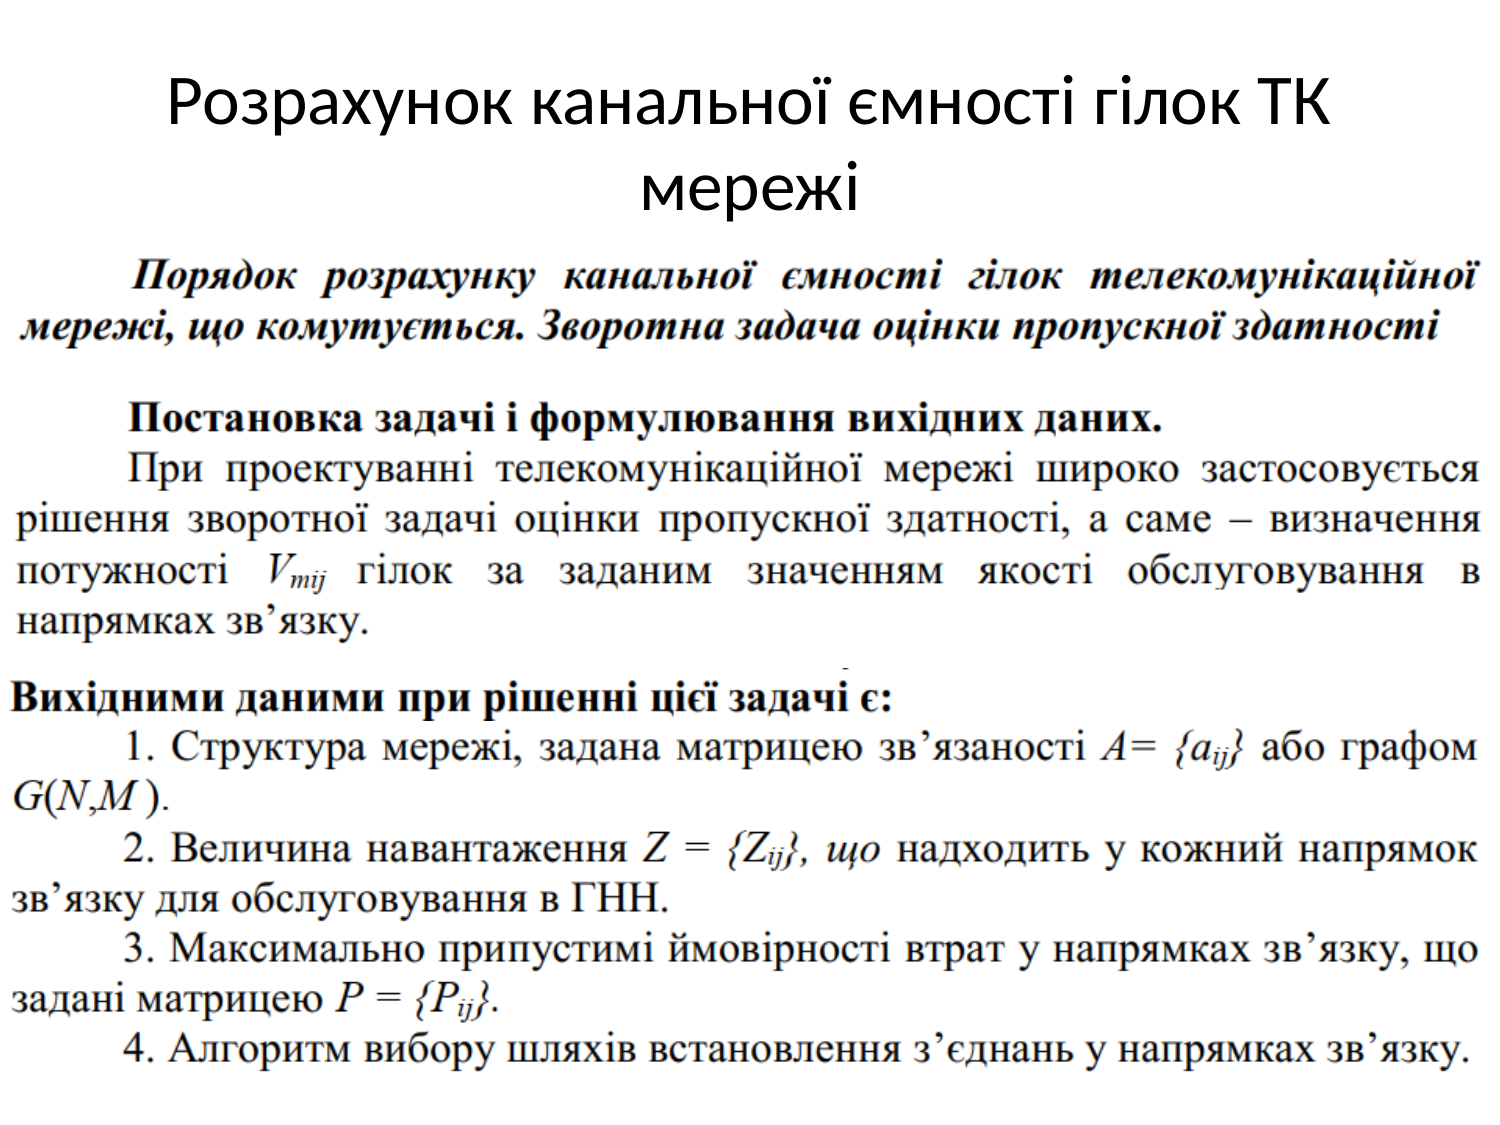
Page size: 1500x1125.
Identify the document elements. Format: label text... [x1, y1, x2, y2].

picture [0, 668, 1490, 1076]
picture [0, 396, 1500, 651]
picture [4, 243, 1500, 352]
title Розрахунок канальної ємності гілок ТК мережі [75, 45, 1425, 233]
